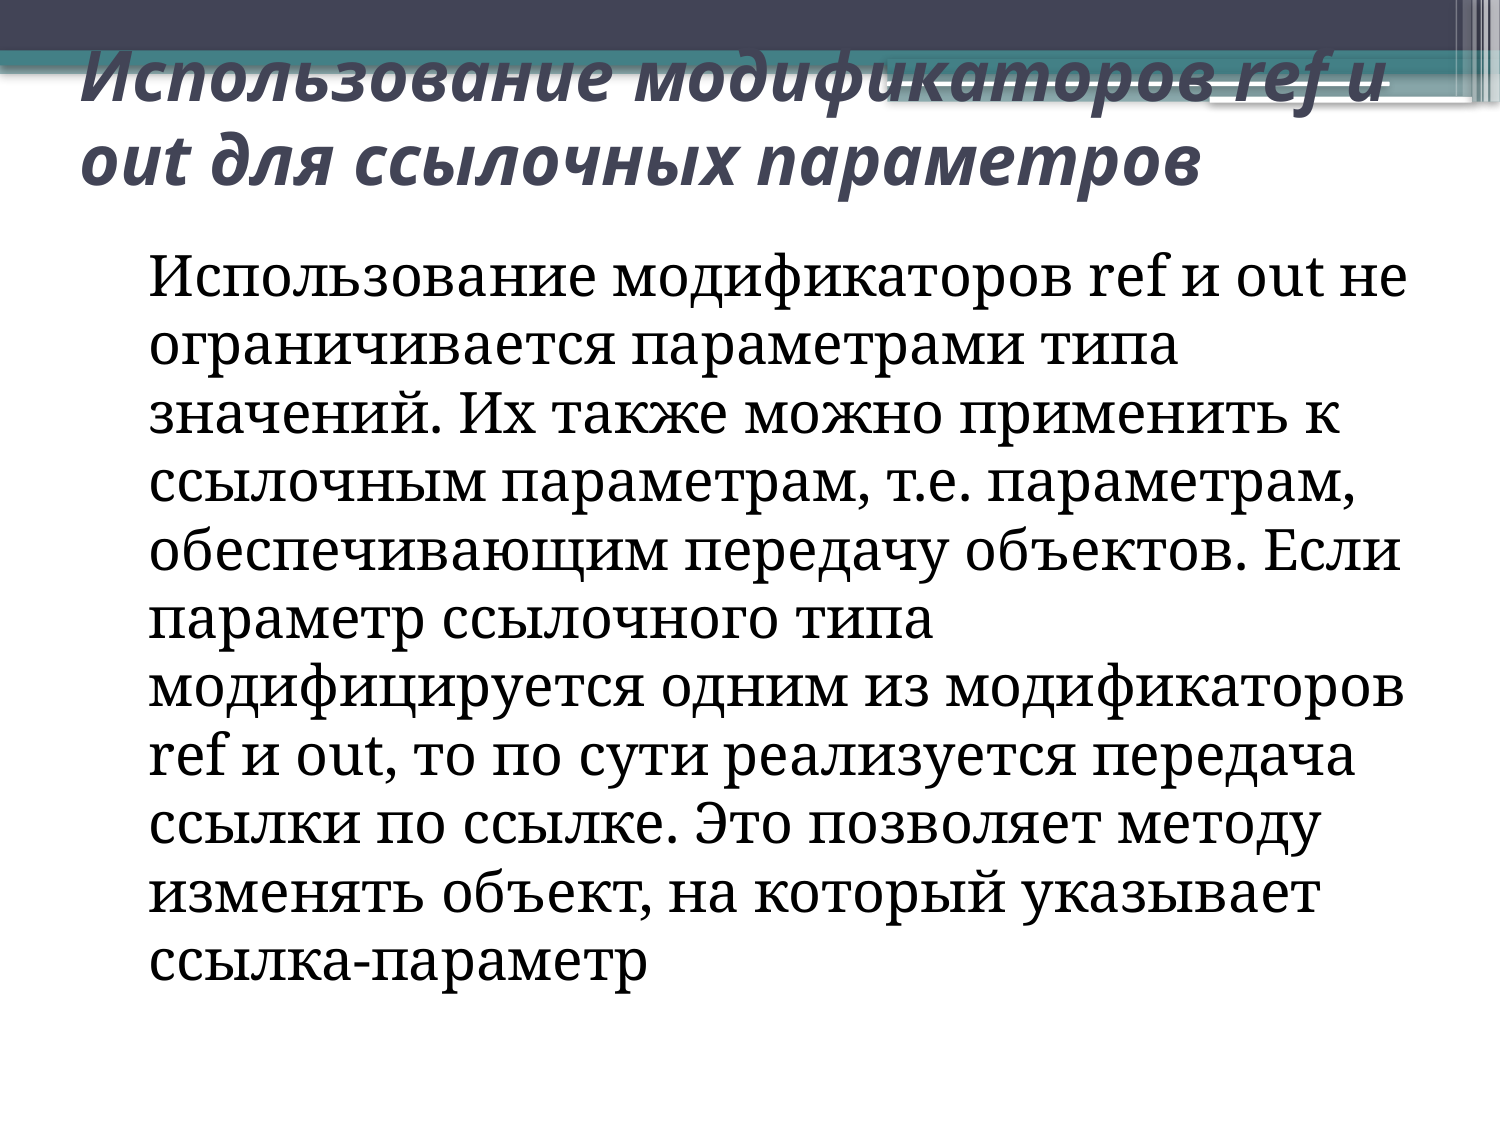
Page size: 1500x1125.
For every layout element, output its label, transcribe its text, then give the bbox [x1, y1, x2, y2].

title Использование модификаторов ref и out для ссылочных параметров [64, 0, 1415, 231]
list Использование модификаторов ref и out не ограничивается параметрами типа значений. Их также можно применить к ссылочным параметрам, т.е. параметрам, обеспечивающим передачу объектов. Если параметр ссылочного типа модифицируется одним из модификаторов ref и out, то по сути реализуется передача ссылки по ссылке. Это позволяет методу изменять объект, на который указывает ссылка-параметр [75, 231, 1425, 1005]
